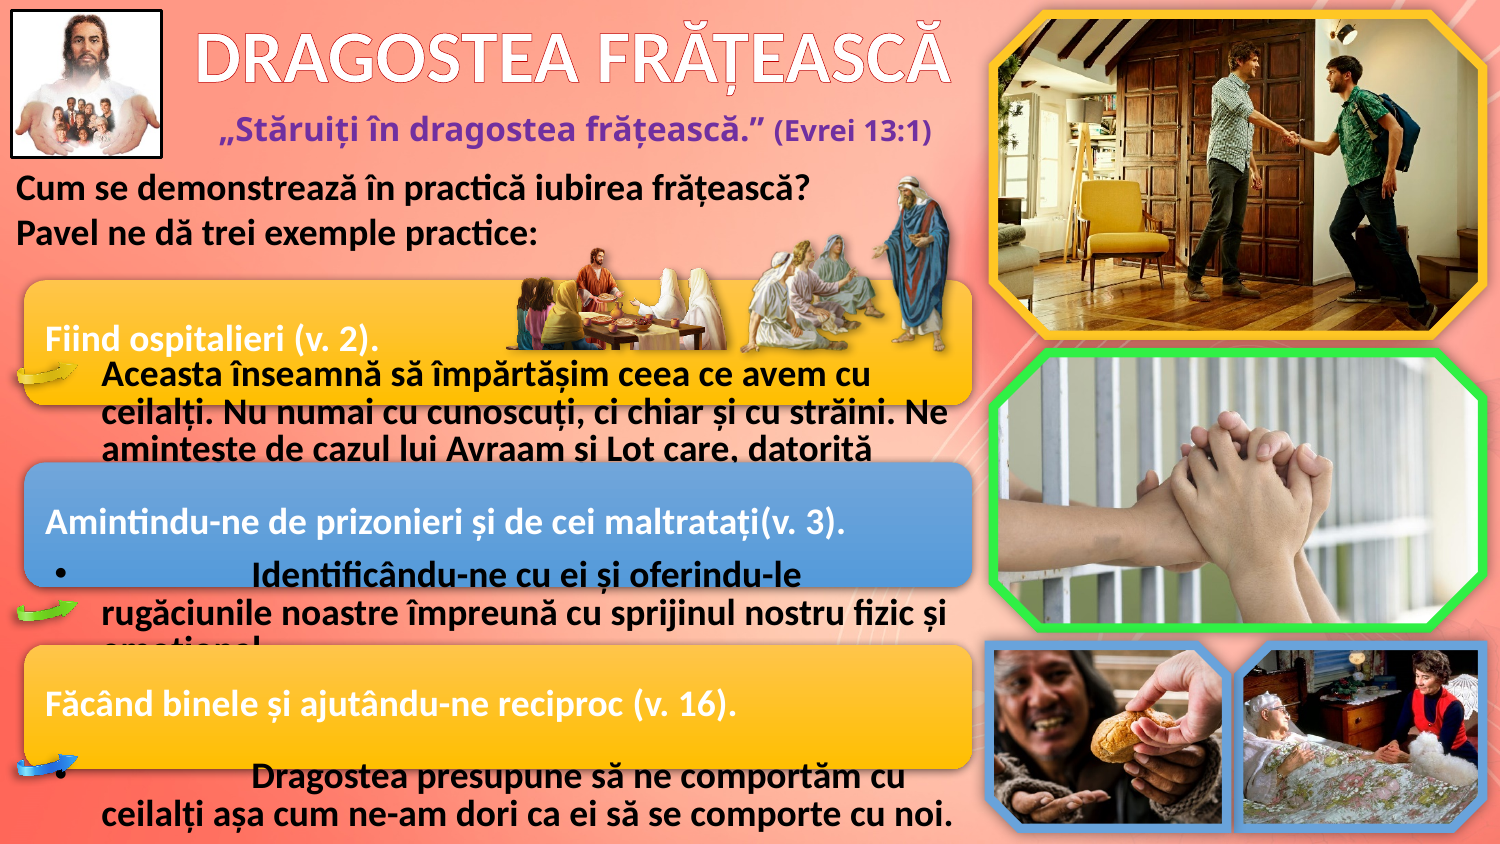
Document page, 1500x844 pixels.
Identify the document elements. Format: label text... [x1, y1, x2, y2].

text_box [24, 280, 973, 827]
text_box Cum se demonstrează în practică iubirea frăţească? Pavel ne dă trei exemple practice: [1, 155, 949, 260]
picture [13, 12, 161, 157]
text_box „Stăruiţi în dragostea frăţească.” (Evrei 13:1) [163, 100, 979, 156]
text_box DRAGOSTEA FRĂŢEASCĂ [156, 0, 990, 100]
picture [0, 0, 1500, 844]
